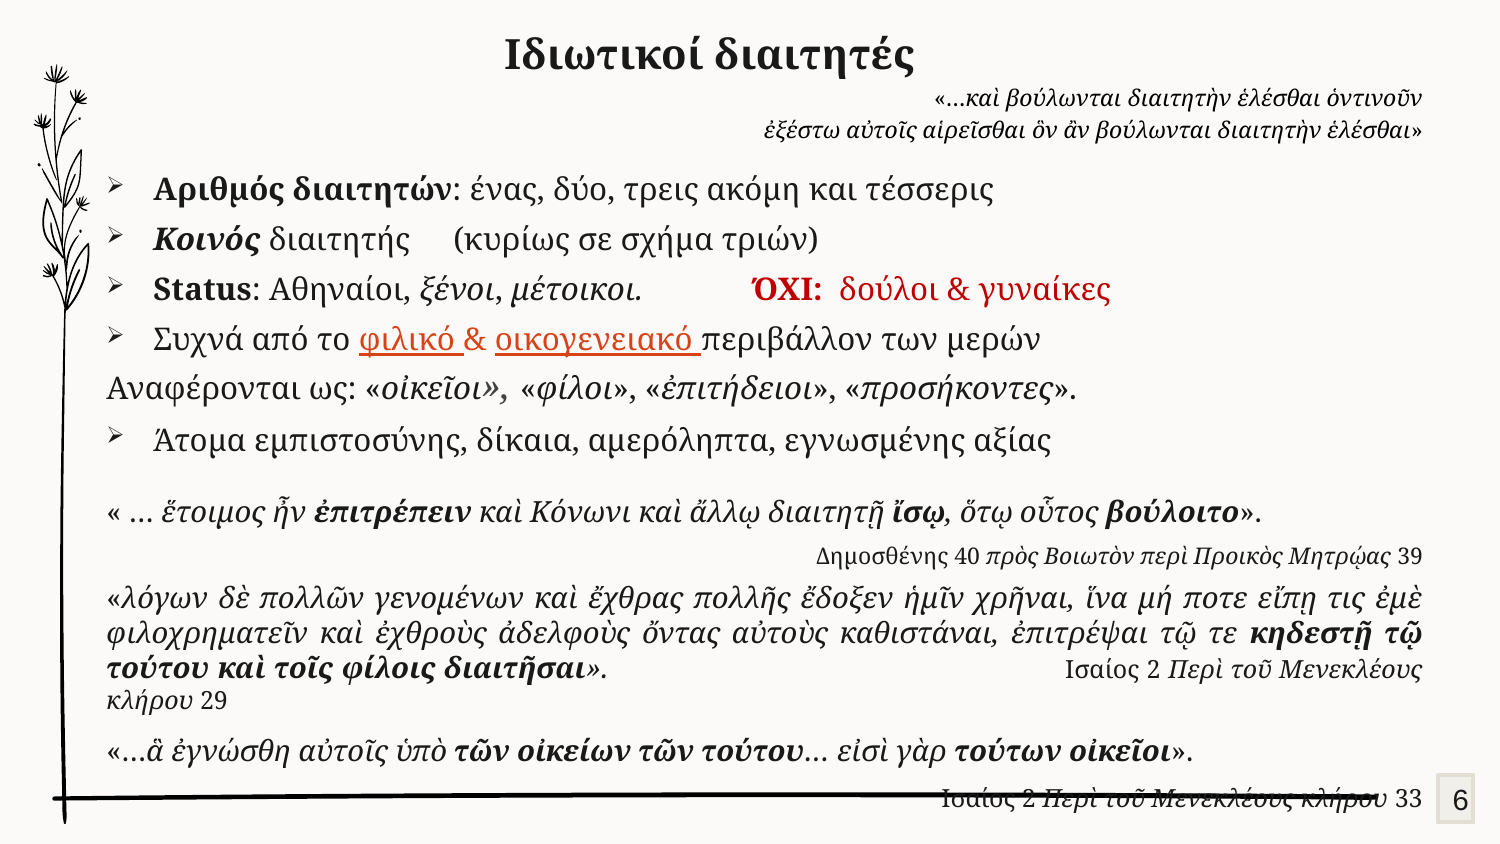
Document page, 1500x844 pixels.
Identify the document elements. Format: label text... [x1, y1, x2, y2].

text_box 6 [1436, 773, 1475, 824]
title Ιδιωτικοί διαιτητές [504, 28, 930, 96]
text_box ἐξέστω αὐτοῖς αἱρεῖσθαι ὃν ἂν βούλωνται διαιτητὴν ἑλέσθαι» [687, 106, 1438, 151]
list Αριθμός διαιτητών: ένας, δύο, τρεις ακόμη και τέσσερις Κοινός διαιτητής (κυρίως σε σχήμα τριών) Status: Αθηναίοι, ξένοι, μέτοικοι. ΌΧΙ: δούλοι & γυναίκες Συχνά από το φιλικό & οικογενειακό περιβάλλον των μερών Αναφέρονται ως: «οἰκεῖοι», «φίλοι», «ἐπιτήδειοι», «προσήκοντες». Άτομα εμπιστοσύνης, δίκαια, αμερόληπτα, εγνωσμένης αξίας « … ἕτοιμος ἦν ἐπιτρέπειν καὶ Κόνωνι καὶ ἄλλῳ διαιτητῇ ἴσῳ, ὅτῳ οὗτος βούλοιτο». Δημοσθένης 40 πρὸς Βοιωτὸν περὶ Προικὸς Μητρῴας 39 «λόγων δὲ πολλῶν γενομένων καὶ ἔχθρας πολλῆς ἔδοξεν ἡμῖν χρῆναι, ἵνα μή ποτε εἴπῃ τις ἐμὲ φιλοχρηματεῖν καὶ ἐχθροὺς ἀδελφοὺς ὄντας αὐτοὺς καθιστάναι, ἐπιτρέψαι τῷ τε κηδεστῇ τῷ τούτου καὶ τοῖς φίλοις διαιτῆσαι». Ισαίος 2 Περὶ τοῦ Μενεκλέους κλήρου 29 «…ἃ ἐγνώσθη αὐτοῖς ὑπὸ τῶν οἰκείων τῶν τούτου… εἰσὶ γὰρ τούτων οἰκεῖοι». Ισαίος 2 Περὶ τοῦ Μενεκλέους κλήρου 33 [91, 142, 1438, 813]
text_box «…καὶ βούλωνται διαιτητὴν ἑλέσθαι ὁντινοῦν [687, 74, 1438, 106]
